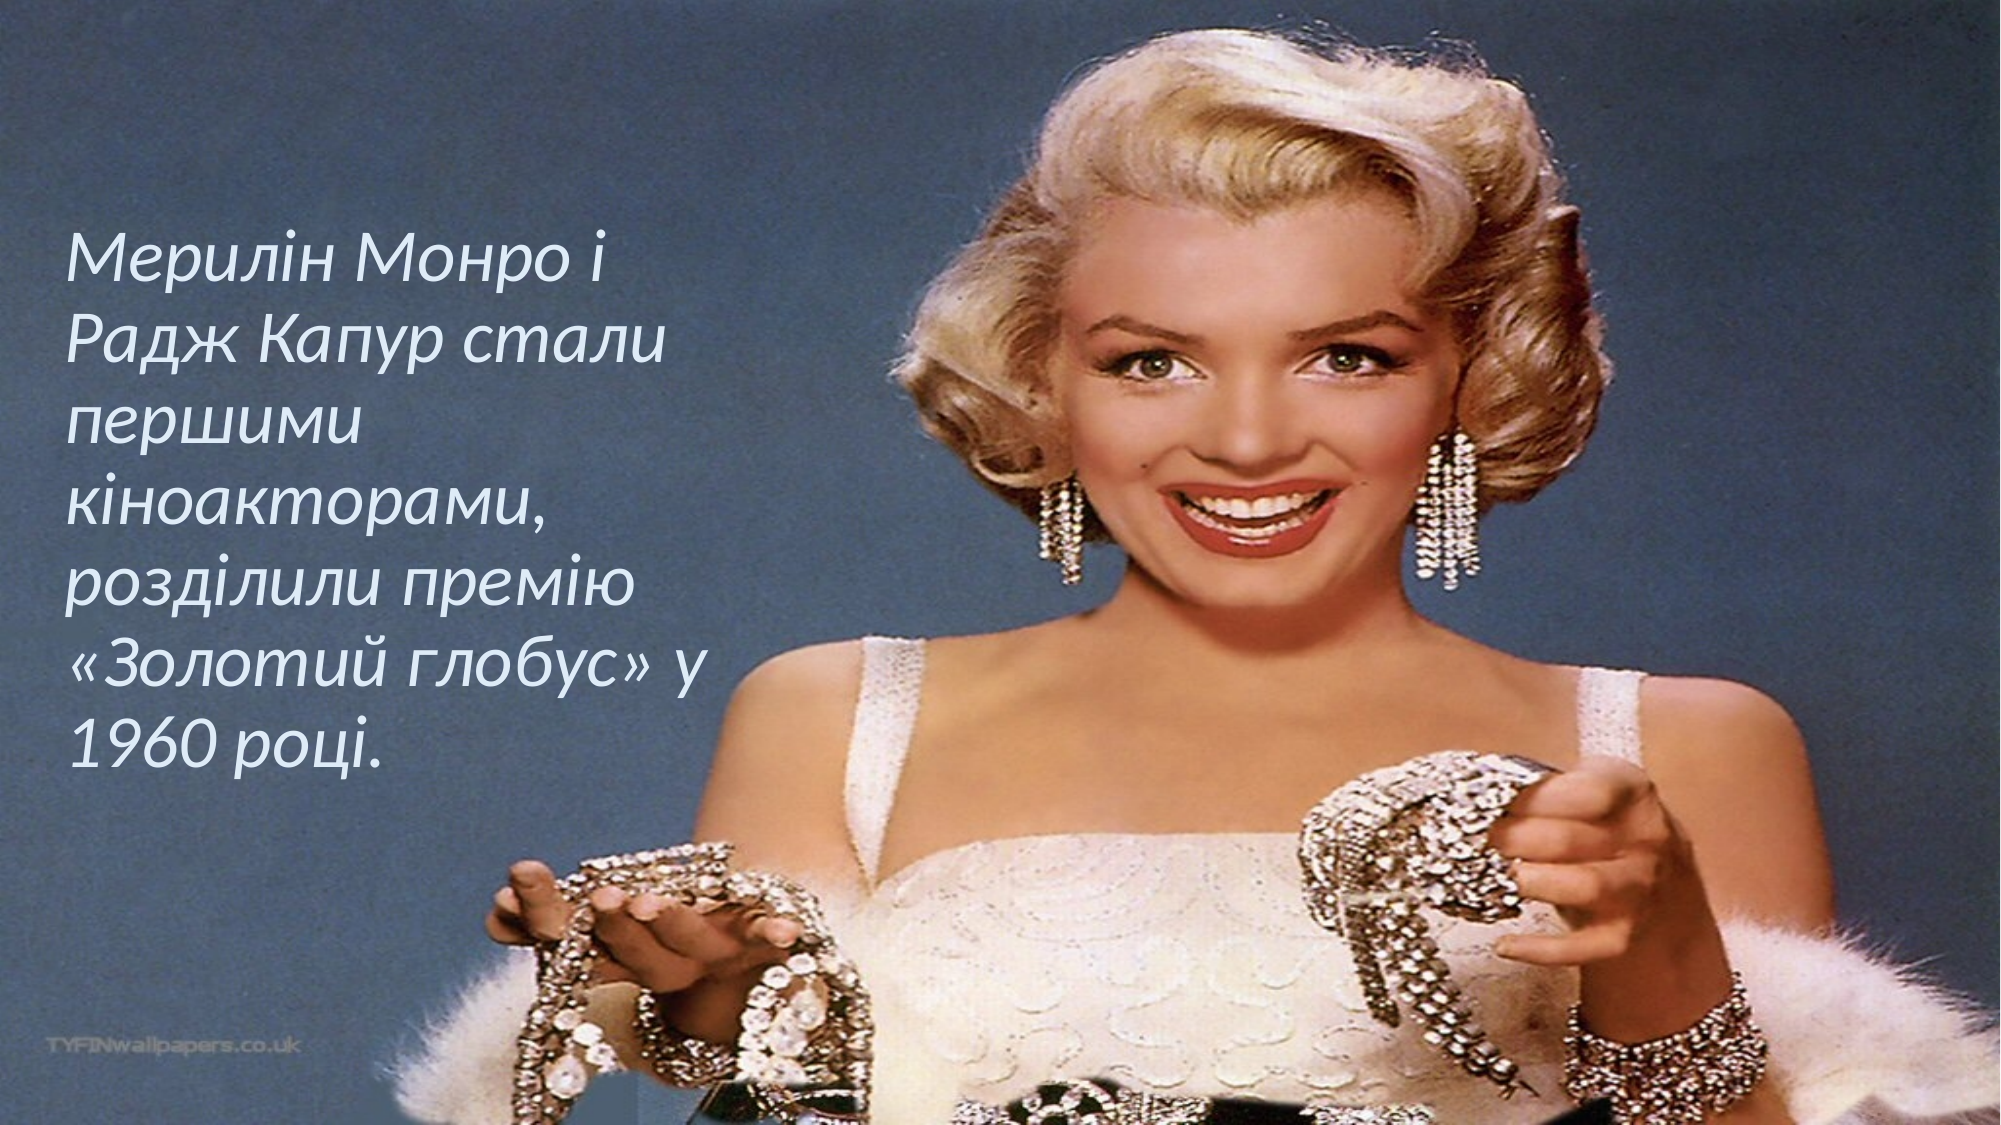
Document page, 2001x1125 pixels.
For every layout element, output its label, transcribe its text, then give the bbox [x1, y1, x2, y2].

list Мерилін Монро і Радж Капур стали першими кіноакторами, розділили премію «Золотий глобус» у 1960 році. [49, 209, 808, 887]
picture [0, 0, 2001, 1125]
